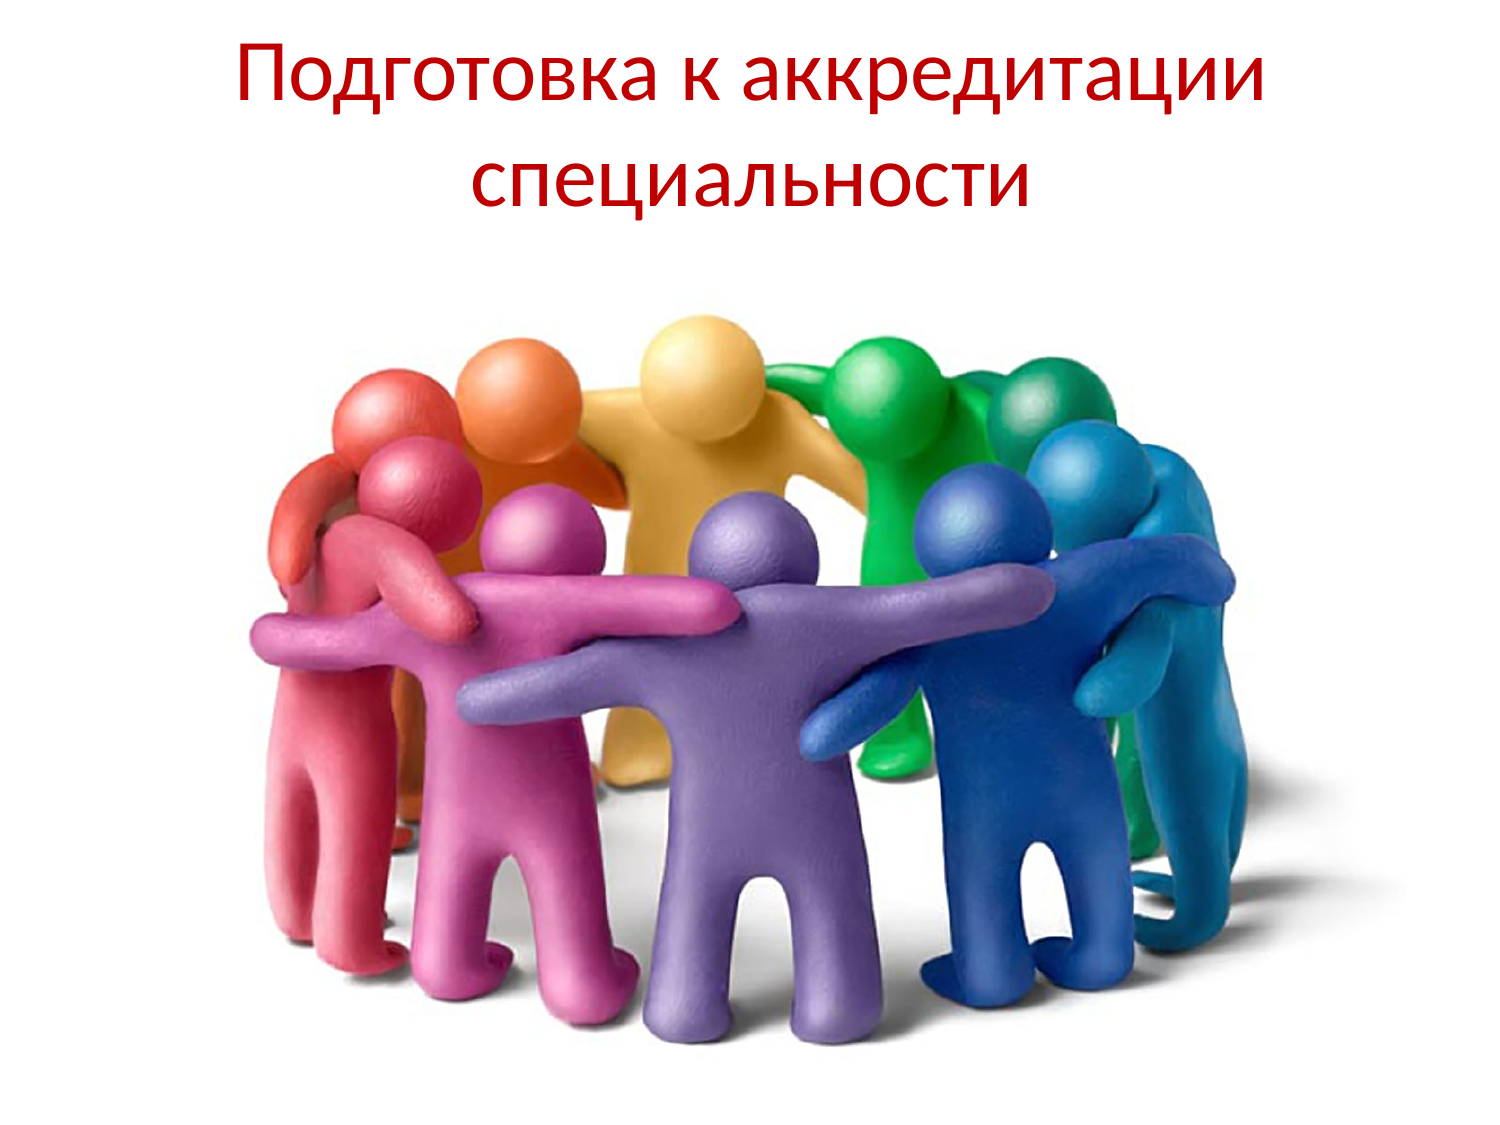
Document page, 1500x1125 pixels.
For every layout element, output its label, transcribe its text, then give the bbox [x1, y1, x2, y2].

picture [194, 278, 1406, 1087]
title Подготовка к аккредитации специальности [76, 5, 1427, 232]
